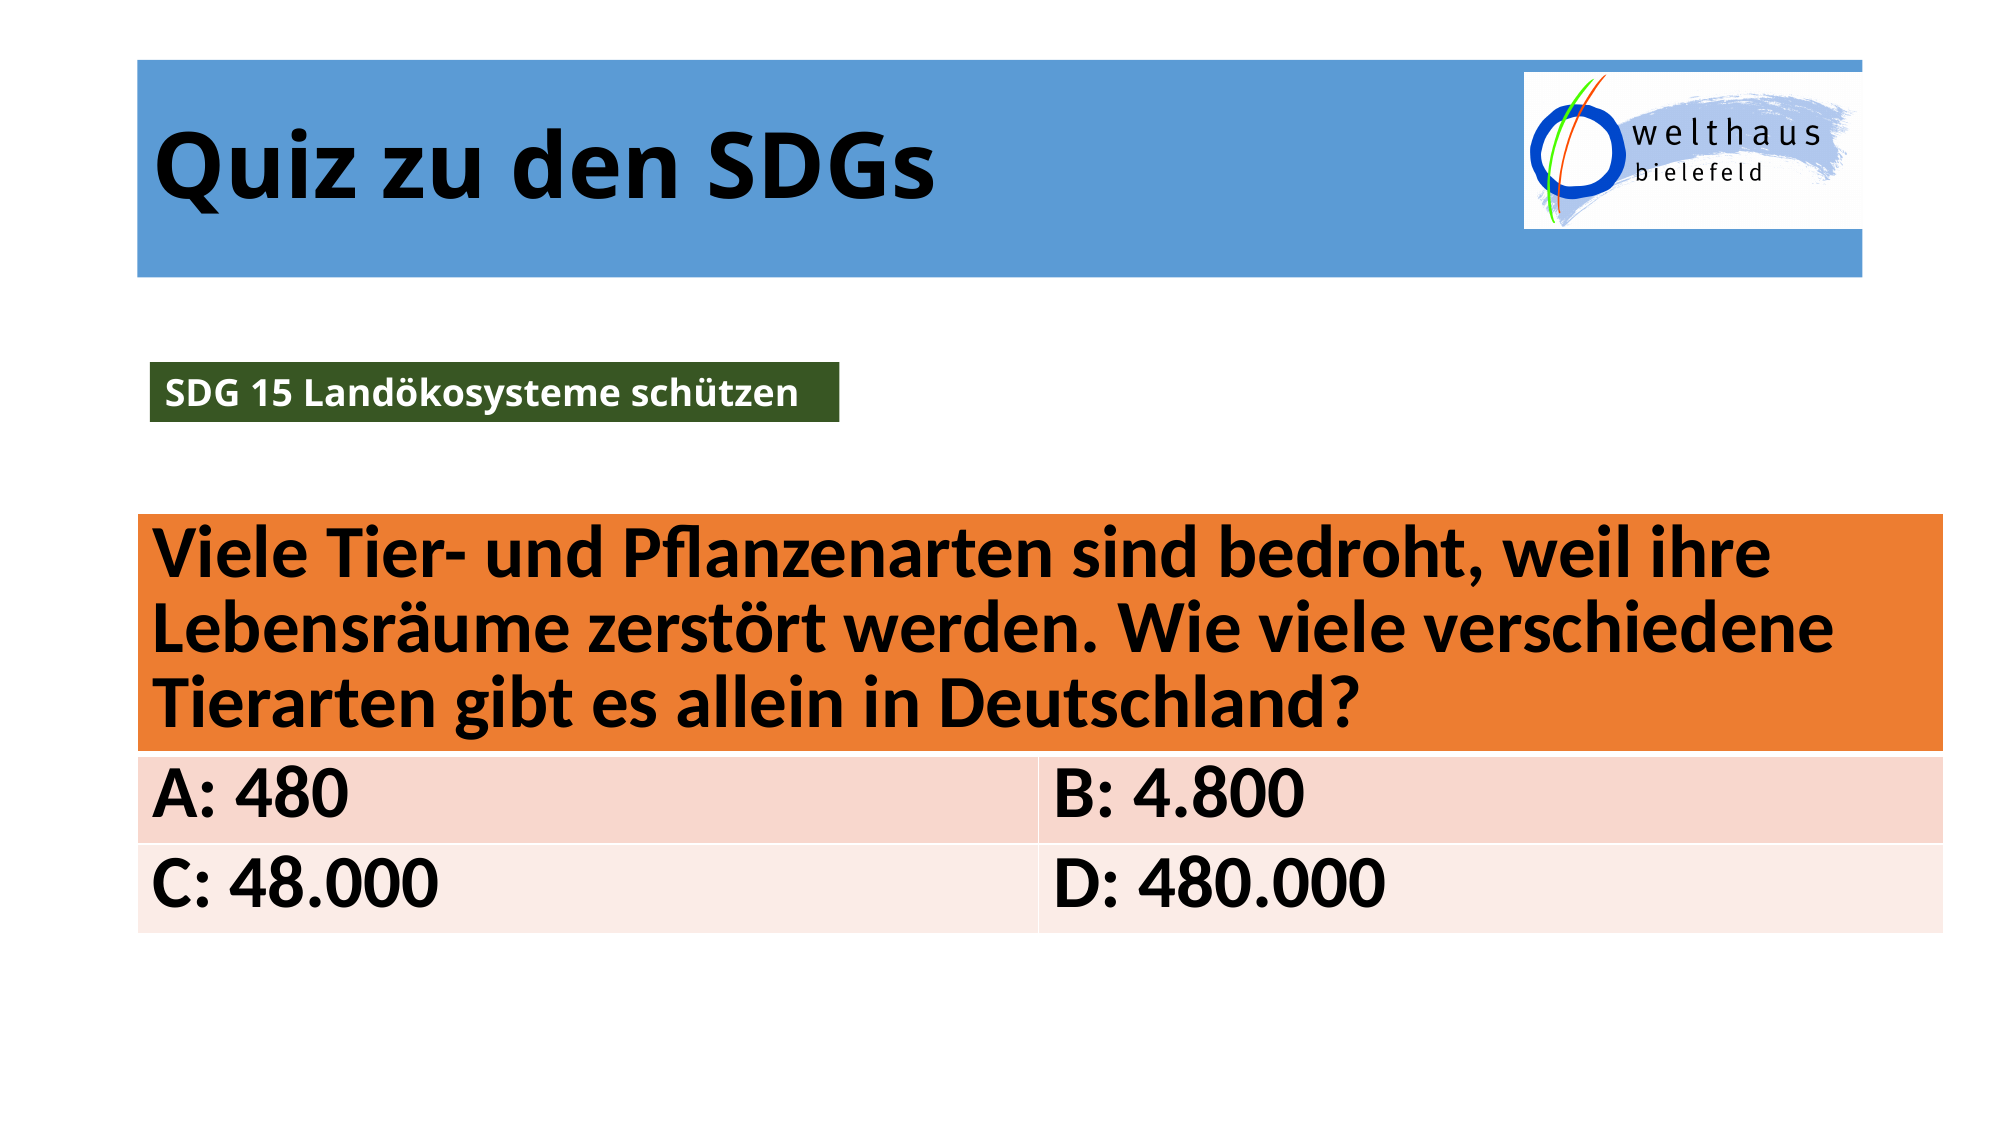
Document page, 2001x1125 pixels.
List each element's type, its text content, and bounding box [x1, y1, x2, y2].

table_cell D: 480.000 [1039, 845, 1943, 933]
table_header Viele Tier- und Pflanzenarten sind bedroht, weil ihre Lebensräume zerstört werden. Wie viele verschiedene Tierarten gibt es allein in Deutschland? [138, 514, 1943, 751]
picture [1524, 72, 1863, 229]
table_cell A: 480 [138, 757, 1038, 843]
text_box SDG 15 Landökosysteme schützen [149, 362, 840, 422]
table_cell C: 48.000 [138, 845, 1038, 933]
title Quiz zu den SDGs [137, 59, 1863, 278]
table_cell B: 4.800 [1039, 757, 1943, 843]
